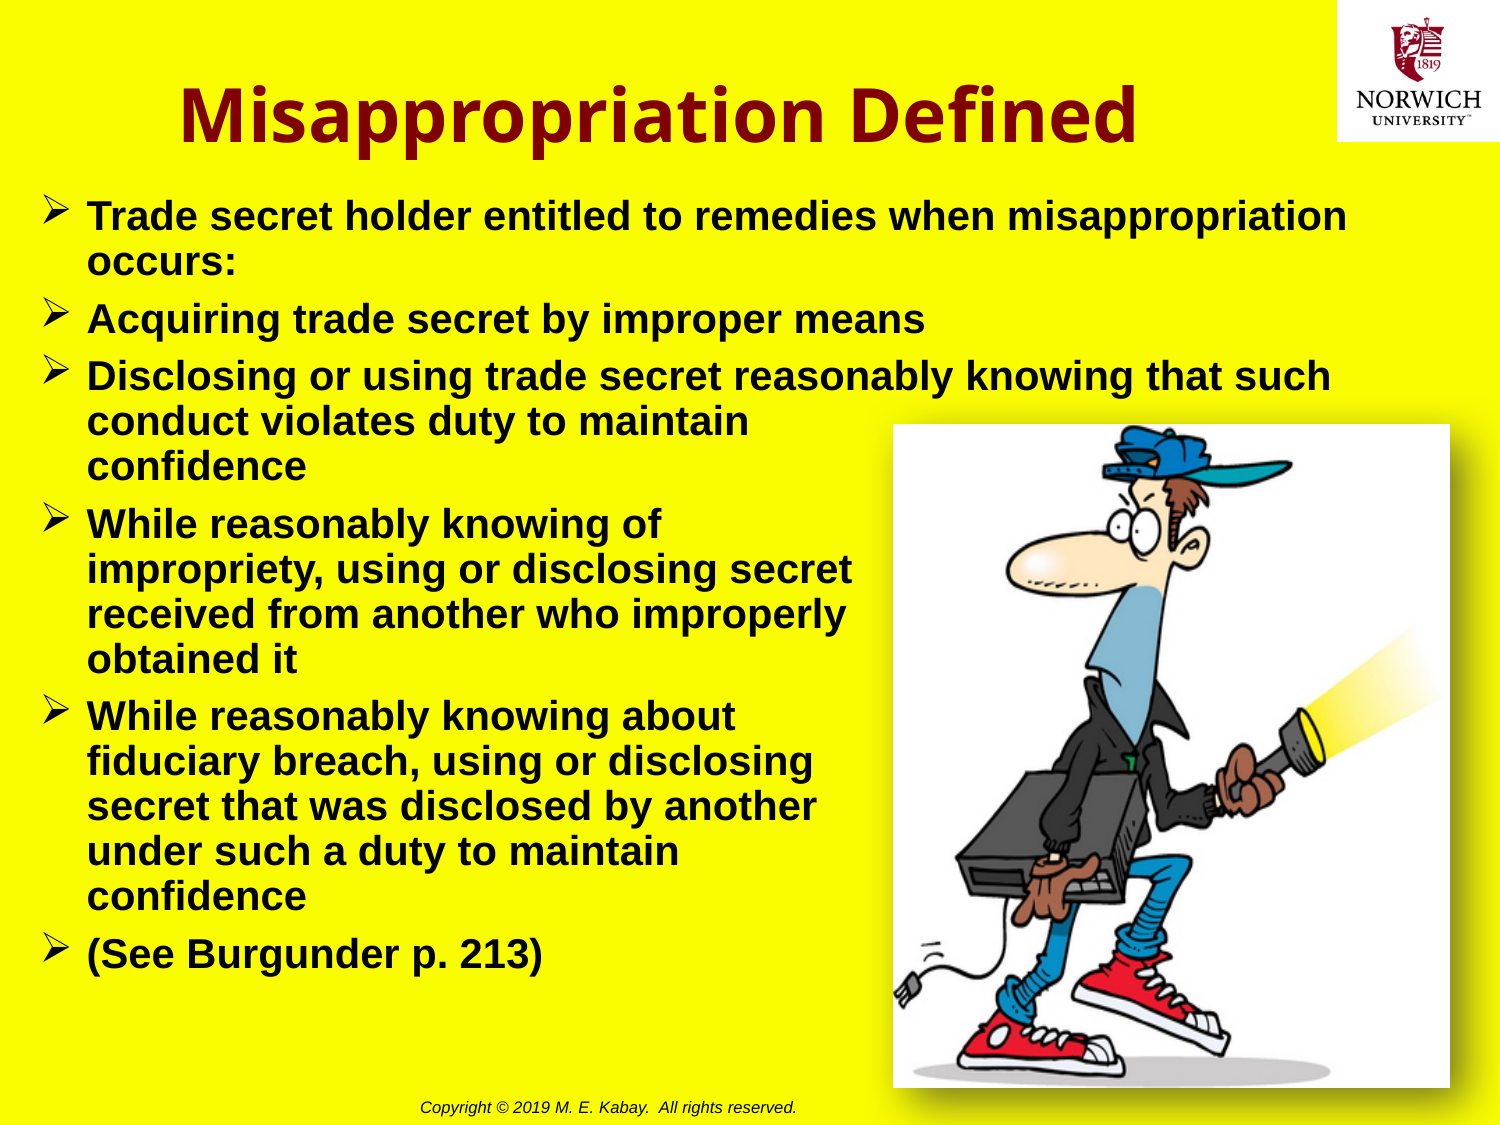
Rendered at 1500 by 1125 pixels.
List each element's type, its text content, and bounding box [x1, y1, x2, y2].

list Trade secret holder entitled to remedies when misappropriation occurs: Acquiring trade secret by improper means Disclosing or using trade secret reasonably knowing that such conduct violates duty to maintain confidence While reasonably knowing of impropriety, using or disclosing secret received from another who improperly obtained it While reasonably knowing about fiduciary breach, using or disclosing secret that was disclosed by another under such a duty to maintain confidence (See Burgunder p. 213) [24, 186, 1476, 1076]
title Misappropriation Defined [161, 24, 1339, 186]
picture [1337, 0, 1500, 142]
picture [893, 424, 1451, 1088]
